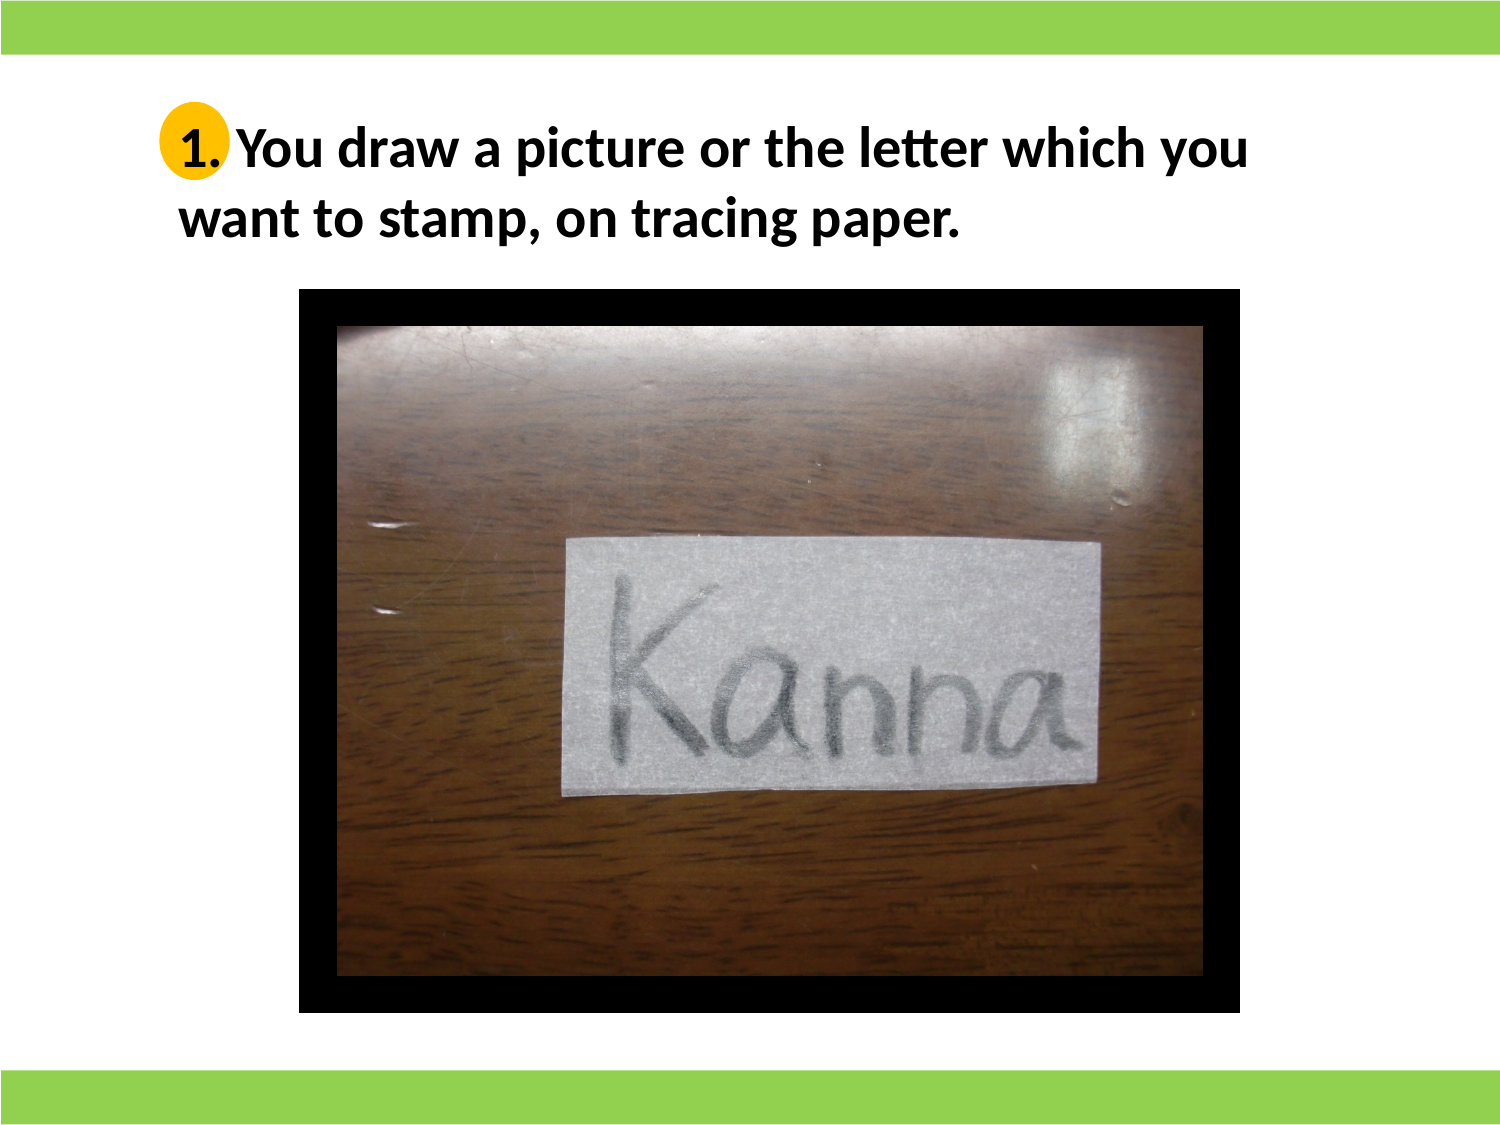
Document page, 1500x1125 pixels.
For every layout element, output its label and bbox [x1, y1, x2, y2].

text_box [0, 0, 1500, 57]
text_box [159, 101, 1345, 259]
text_box [0, 1068, 1500, 1125]
picture [336, 326, 1203, 977]
